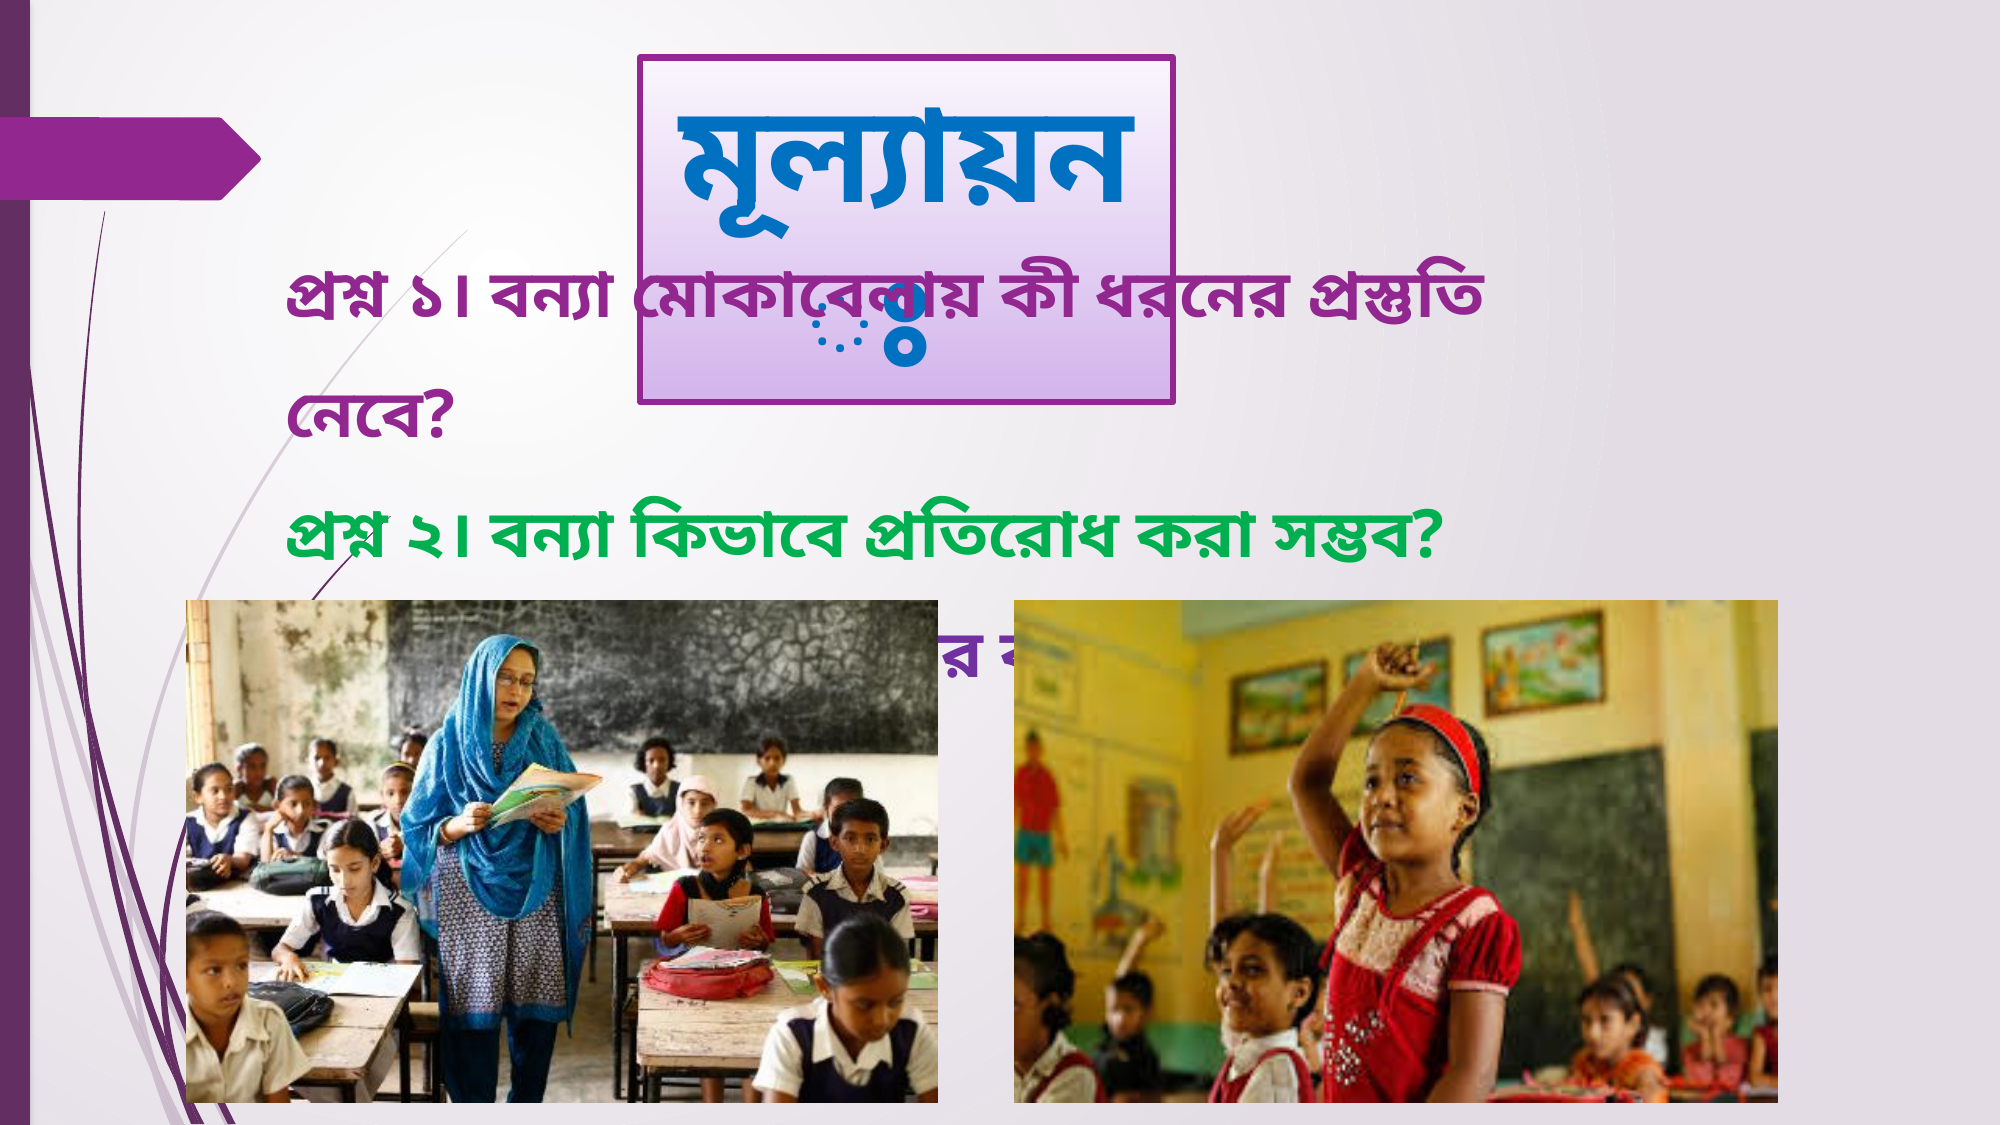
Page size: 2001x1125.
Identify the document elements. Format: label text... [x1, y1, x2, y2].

picture [185, 600, 939, 1103]
text_box প্রশ্ন ১। বন্যা মোকাবেলায় কী ধরনের প্রস্তুতি নেবে? প্রশ্ন ২। বন্যা কিভাবে প্রতিরোধ করা সম্ভব? প্রশ্ন ৩। বন্যা নিয়ে তোমার কী ধরনের অভিজ্ঞতা আছে? [270, 203, 1630, 818]
text_box মূল্যায়নঃ [640, 57, 1174, 203]
picture [1014, 600, 1778, 1103]
